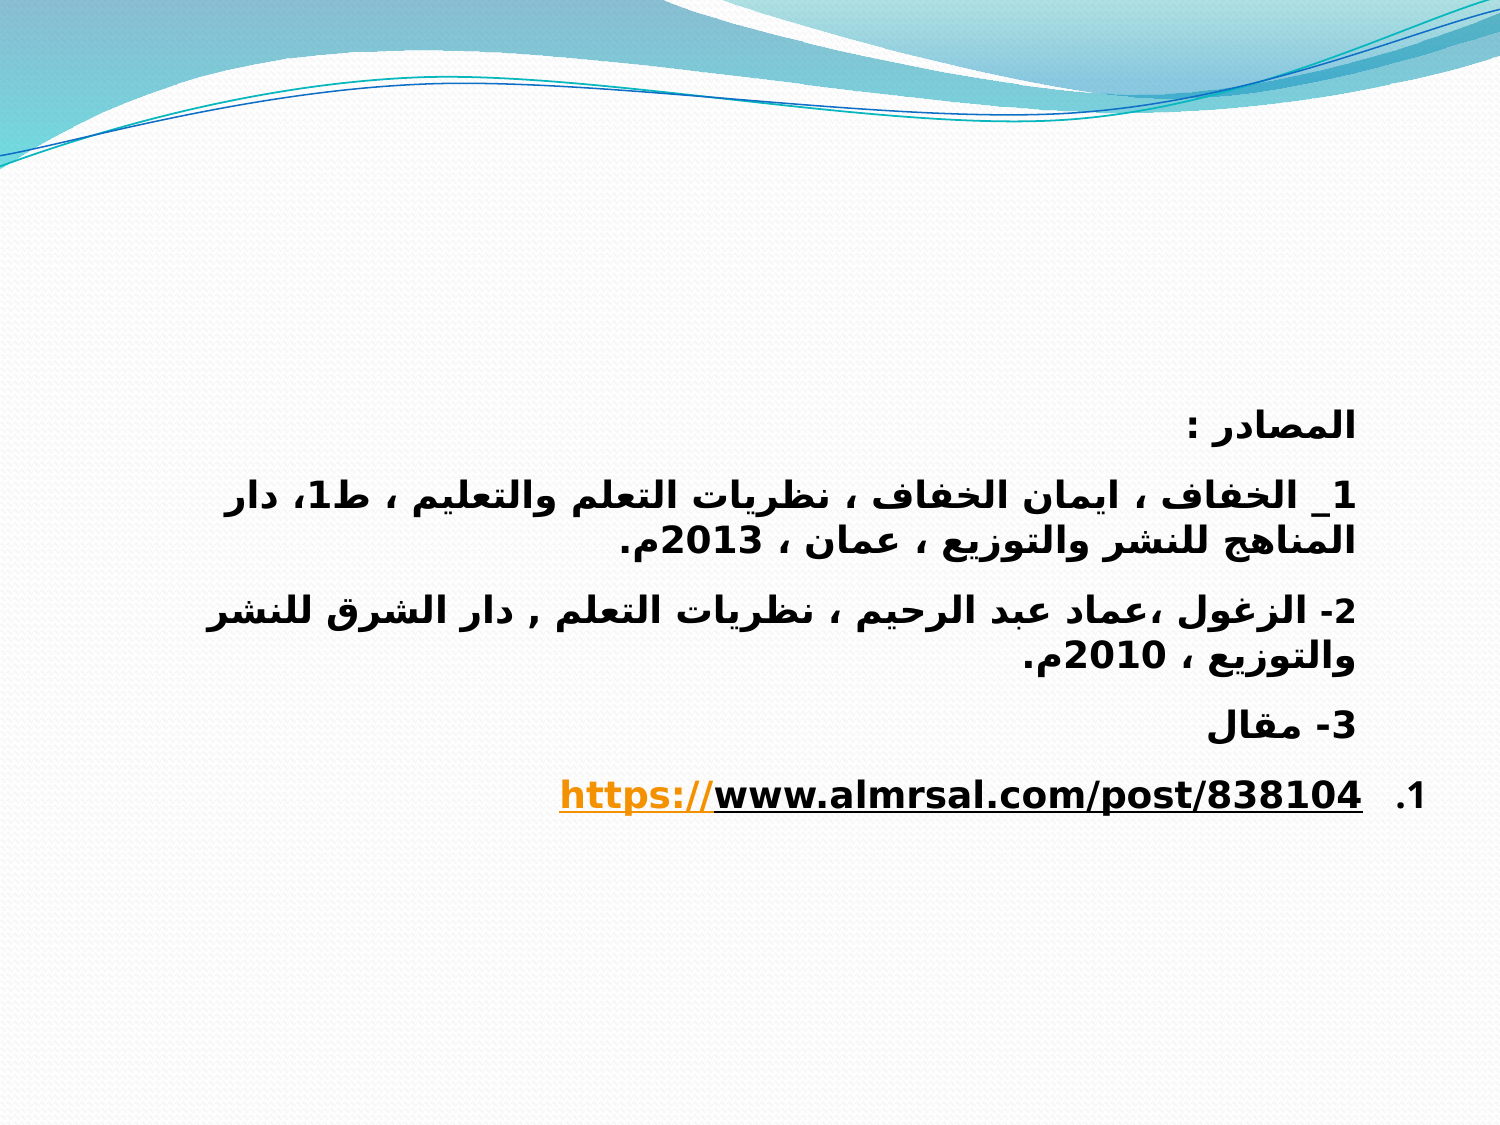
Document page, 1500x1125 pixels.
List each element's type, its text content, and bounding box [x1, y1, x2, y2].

text_box المصادر : 1_ الخفاف ، ايمان الخفاف ، نظريات التعلم والتعليم ، ط1، دار المناهج للنشر والتوزيع ، عمان ، 2013م. 2- الزغول ،عماد عبد الرحيم ، نظريات التعلم , دار الشرق للنشر والتوزيع ، 2010م. 3- مقال https://www.almrsal.com/post/838104 [135, 393, 1447, 823]
